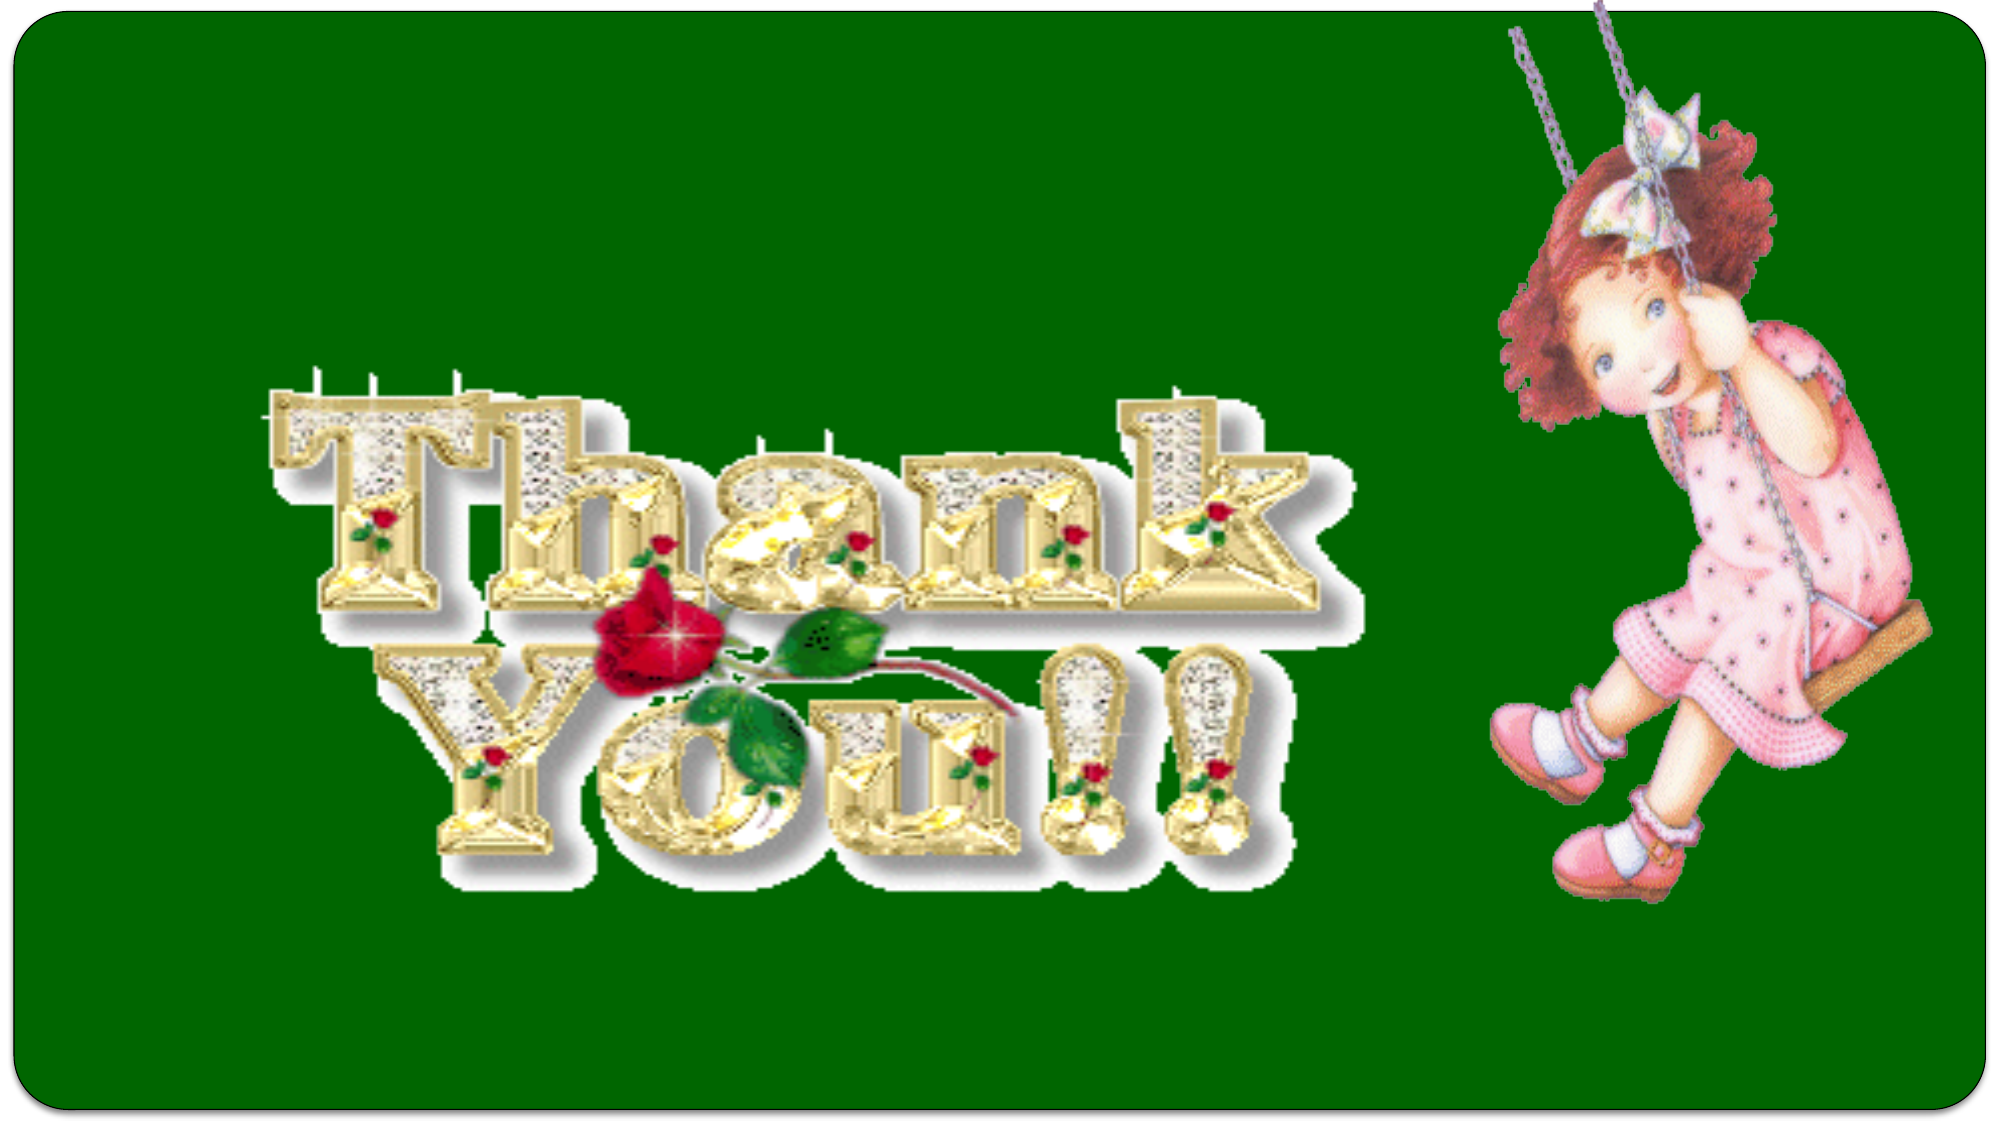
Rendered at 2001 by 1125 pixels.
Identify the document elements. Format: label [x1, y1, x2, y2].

picture [170, 0, 1979, 942]
